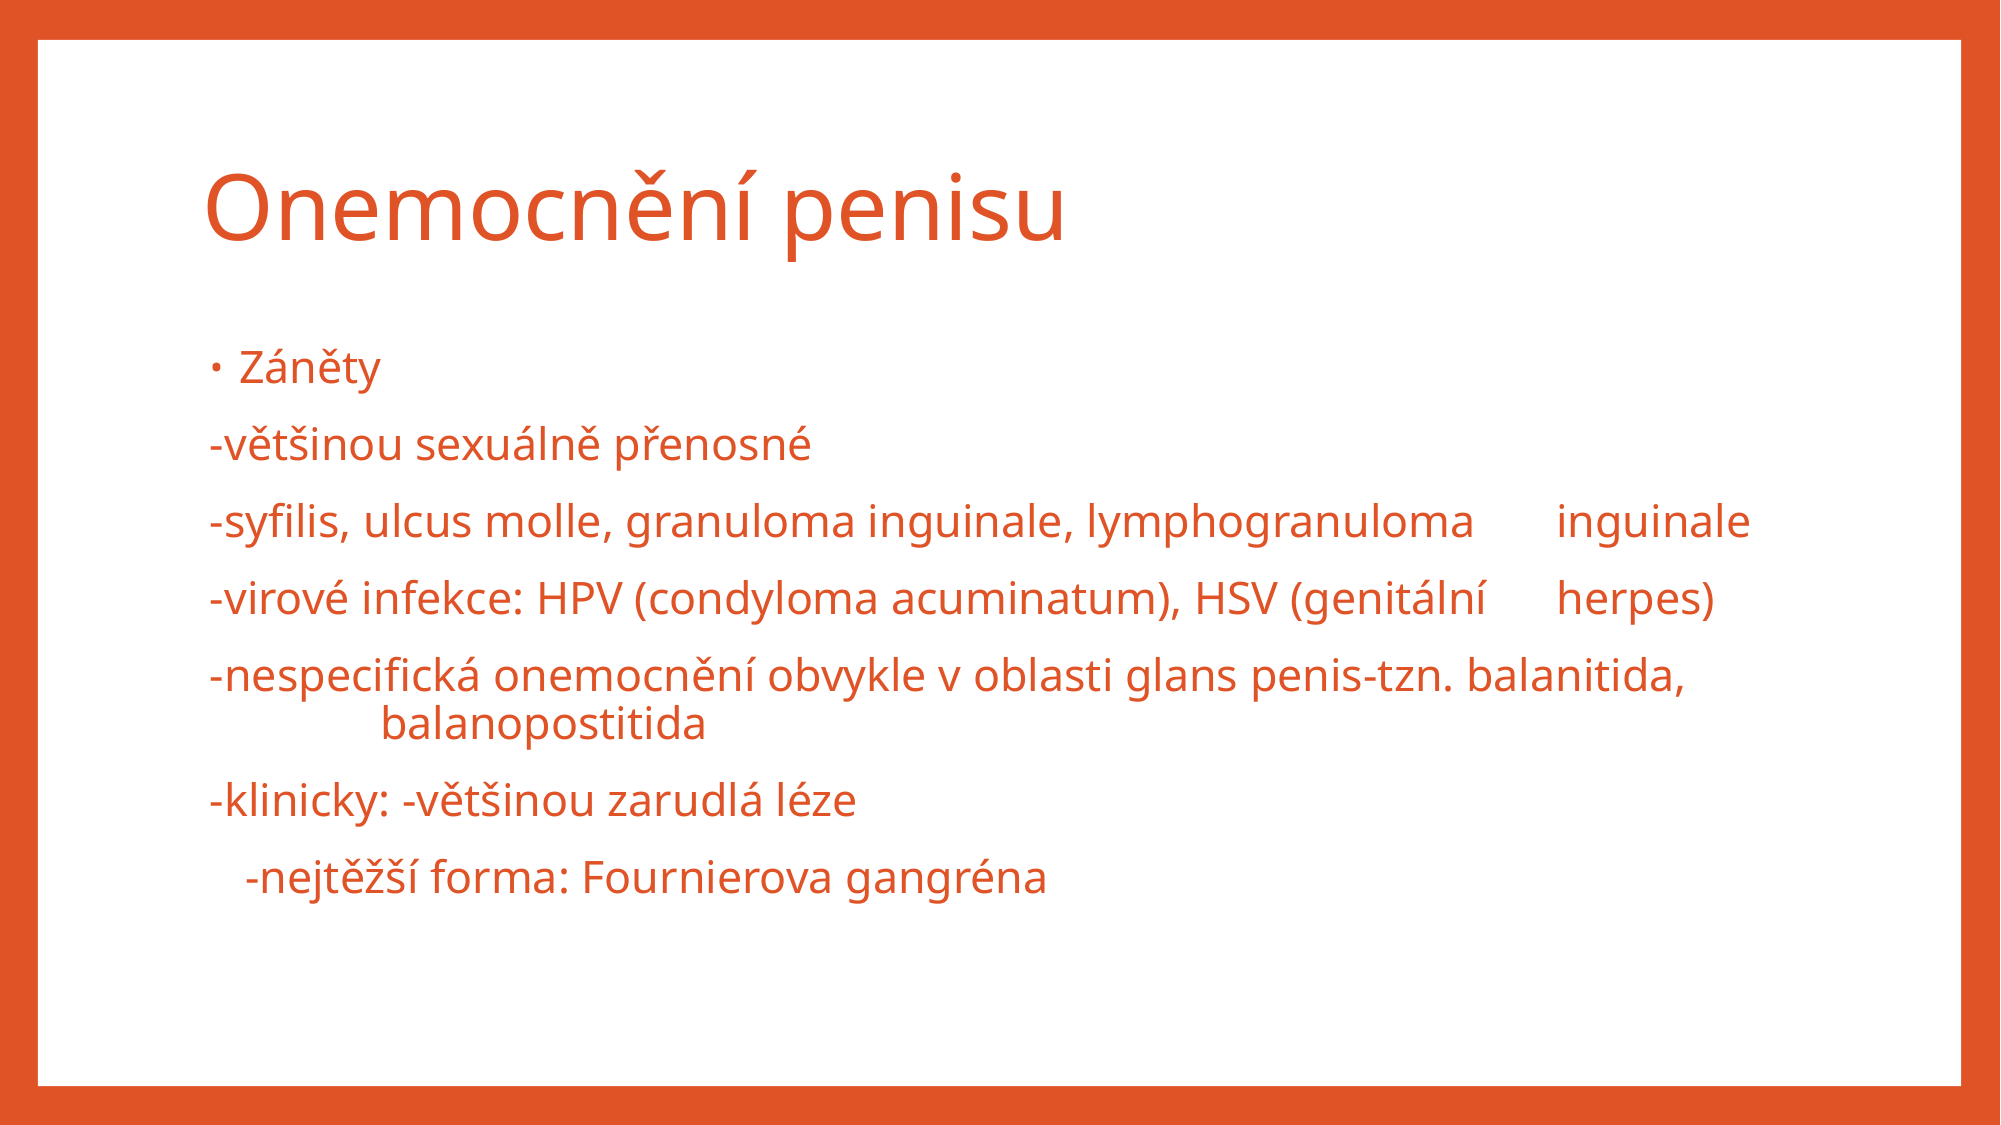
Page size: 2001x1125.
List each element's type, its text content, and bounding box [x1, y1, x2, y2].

list Záněty -většinou sexuálně přenosné -syfilis, ulcus molle, granuloma inguinale, lymphogranuloma inguinale -virové infekce: HPV (condyloma acuminatum), HSV (genitální herpes) -nespecifická onemocnění obvykle v oblasti glans penis-tzn. balanitida, balanopostitida -klinicky: -většinou zarudlá léze -nejtěžší forma: Fournierova gangréna [187, 337, 1808, 1000]
title Onemocnění penisu [187, 99, 1808, 323]
